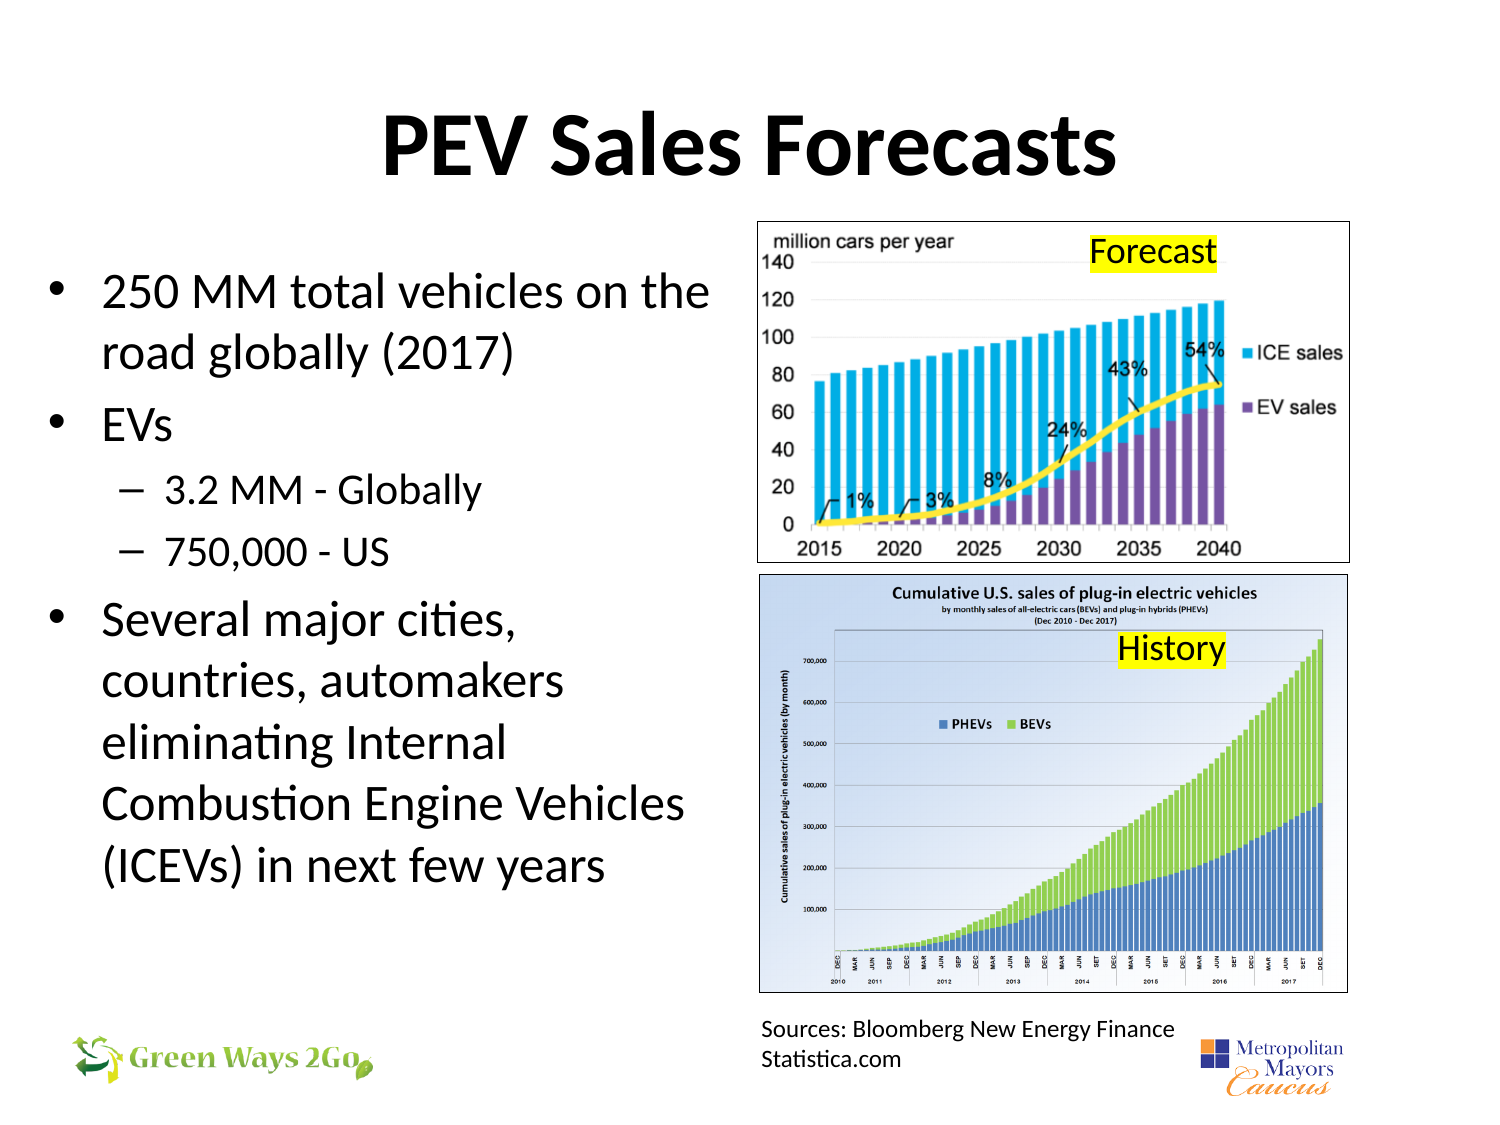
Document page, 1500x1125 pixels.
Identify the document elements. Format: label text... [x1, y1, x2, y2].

picture [759, 573, 1348, 993]
text_box Sources: Bloomberg New Energy Finance Statistica.com [746, 1005, 1460, 1081]
title PEV Sales Forecasts [75, 45, 1425, 233]
picture [1174, 1081, 1374, 1125]
list 250 MM total vehicles on the road globally (2017) EVs 3.2 MM - Globally 750,000 - US Several major cities, countries, automakers eliminating Internal Combustion Engine Vehicles (ICEVs) in next few years [33, 249, 741, 900]
picture [757, 221, 1350, 563]
picture [72, 1035, 374, 1084]
